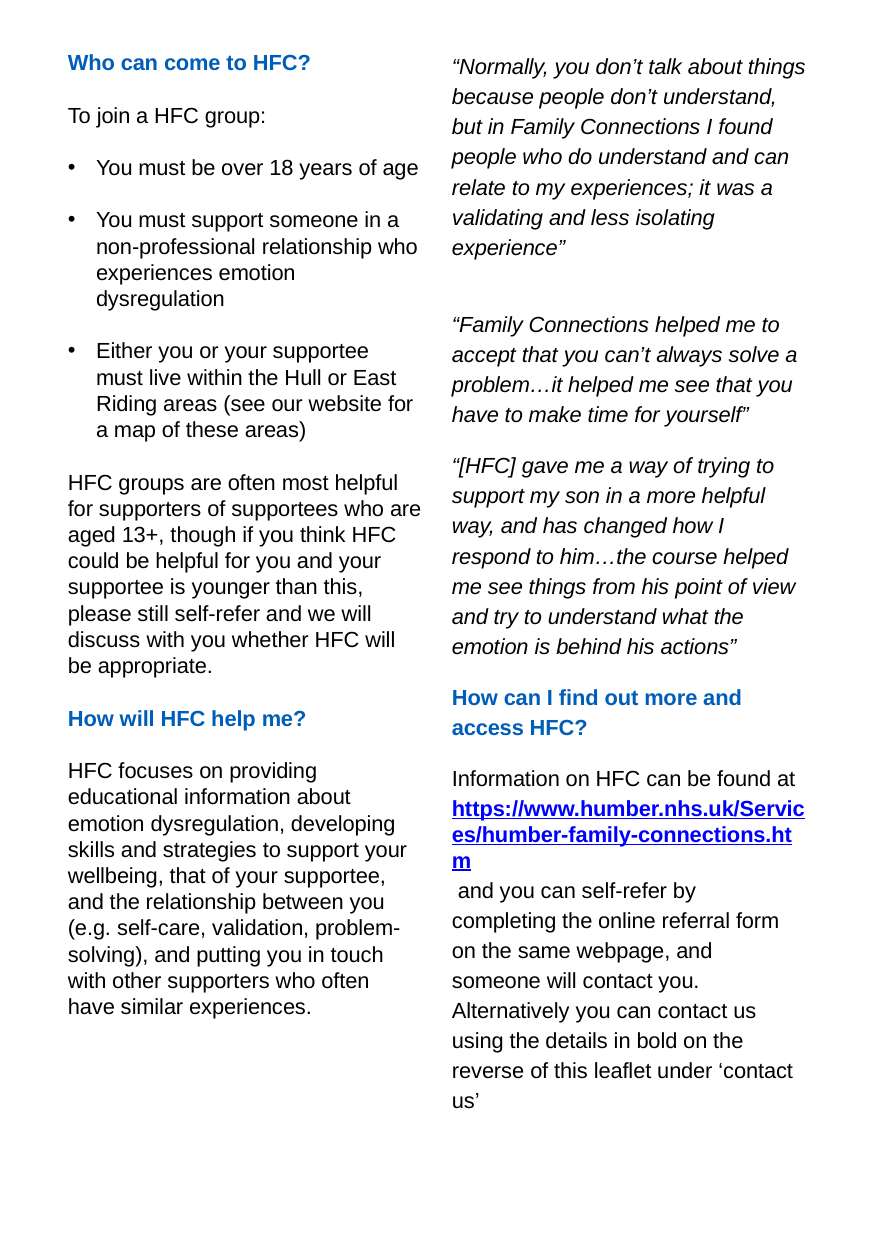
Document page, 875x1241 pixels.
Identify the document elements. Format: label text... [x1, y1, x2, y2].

text_box Who can come to HFC? To join a HFC group: You must be over 18 years of age You must support someone in a non-professional relationship who experiences emotion dysregulation Either you or your supportee must live within the Hull or East Riding areas (see our website for a map of these areas) HFC groups are often most helpful for supporters of supportees who are aged 13+, though if you think HFC could be helpful for you and your supportee is younger than this, please still self-refer and we will discuss with you whether HFC will be appropriate. How will HFC help me? HFC focuses on providing educational information about emotion dysregulation, developing skills and strategies to support your wellbeing, that of your supportee, and the relationship between you (e.g. self-care, validation, problem-solving), and putting you in touch with other supporters who often have similar experiences. Some supporters who have previously completed HFC said… “Normally, you don’t talk about things because people don’t understand, but in Family Connections I found people who do understand and can relate to my experiences; it was a validating and less isolating experience” “Family Connections helped me to accept that you can’t always solve a problem…it helped me see that you have to make time for yourself” “[HFC] gave me a way of trying to support my son in a more helpful way, and has changed how I respond to him…the course helped me see things from his point of view and try to understand what the emotion is behind his actions” How can I find out more and access HFC? Information on HFC can be found at https://www.humber.nhs.uk/Services/humber-family-connections.htm and you can self-refer by completing the online referral form on the same webpage, and someone will contact you. Alternatively you can contact us using the details in bold on the reverse of this leaflet under ‘contact us’ [53, 41, 821, 1241]
